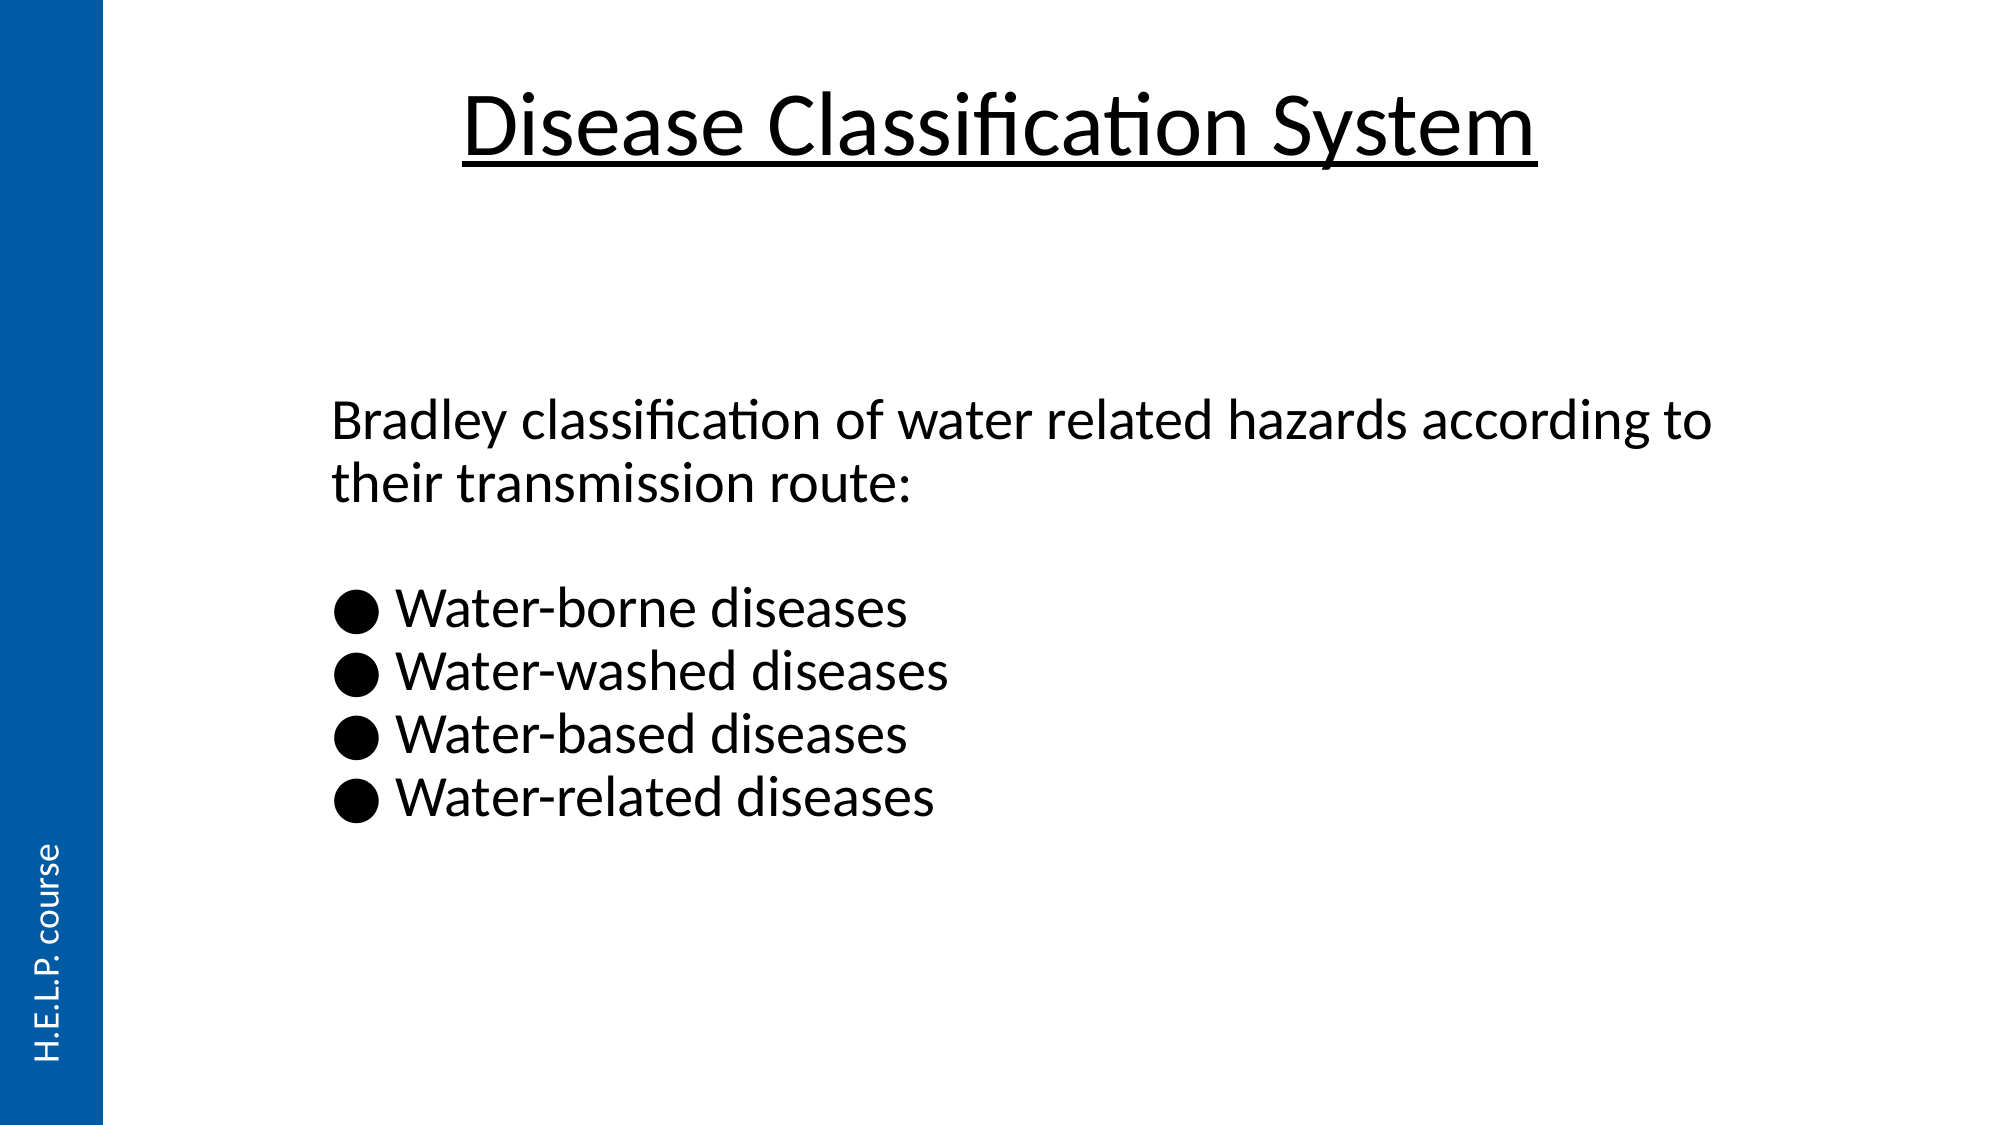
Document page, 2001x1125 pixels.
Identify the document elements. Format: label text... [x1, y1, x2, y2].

title Disease Classification System [137, 56, 1863, 196]
list Bradley classification of water related hazards according to their transmission route: Water-borne diseases Water-washed diseases Water-based diseases Water-related diseases [268, 381, 1835, 857]
